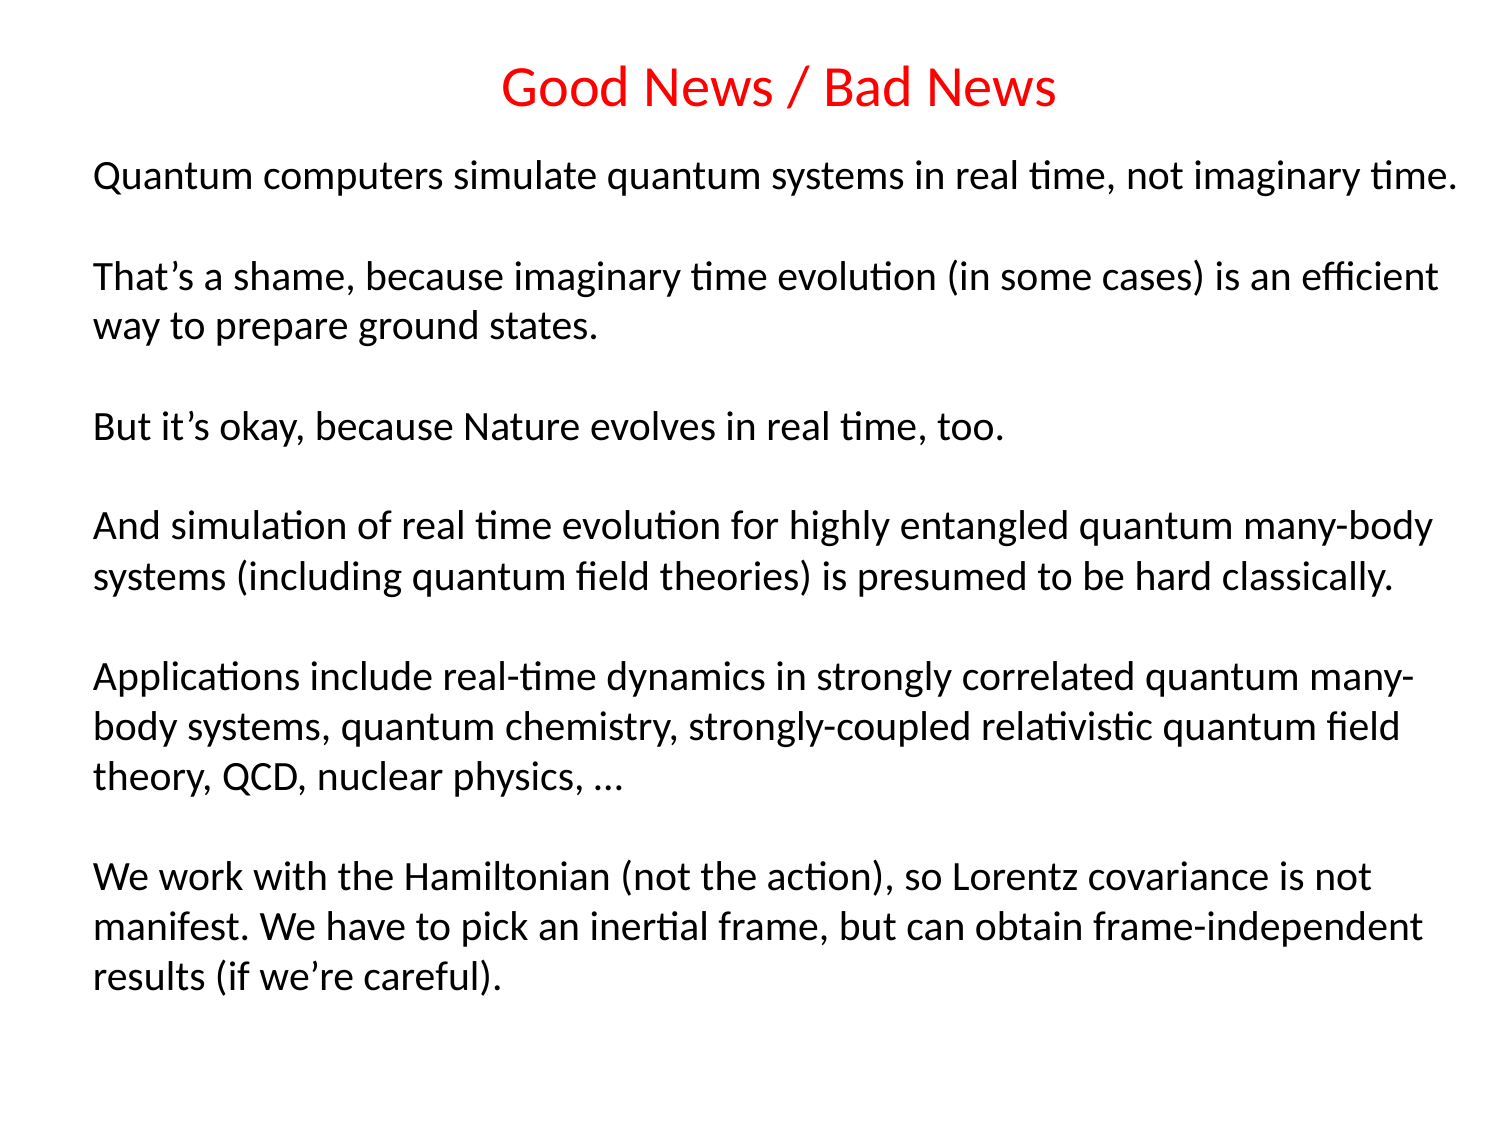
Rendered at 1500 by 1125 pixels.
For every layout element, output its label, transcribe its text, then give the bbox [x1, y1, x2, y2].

text_box Good News / Bad News Quantum computers simulate quantum systems in real time, not imaginary time. That’s a shame, because imaginary time evolution (in some cases) is an efficient way to prepare ground states. But it’s okay, because Nature evolves in real time, too. And simulation of real time evolution for highly entangled quantum many-body systems (including quantum field theories) is presumed to be hard classically. Applications include real-time dynamics in strongly correlated quantum many-body systems, quantum chemistry, strongly-coupled relativistic quantum field theory, QCD, nuclear physics, … We work with the Hamiltonian (not the action), so Lorentz covariance is not manifest. We have to pick an inertial frame, but can obtain frame-independent results (if we’re careful). [78, 40, 1481, 1006]
